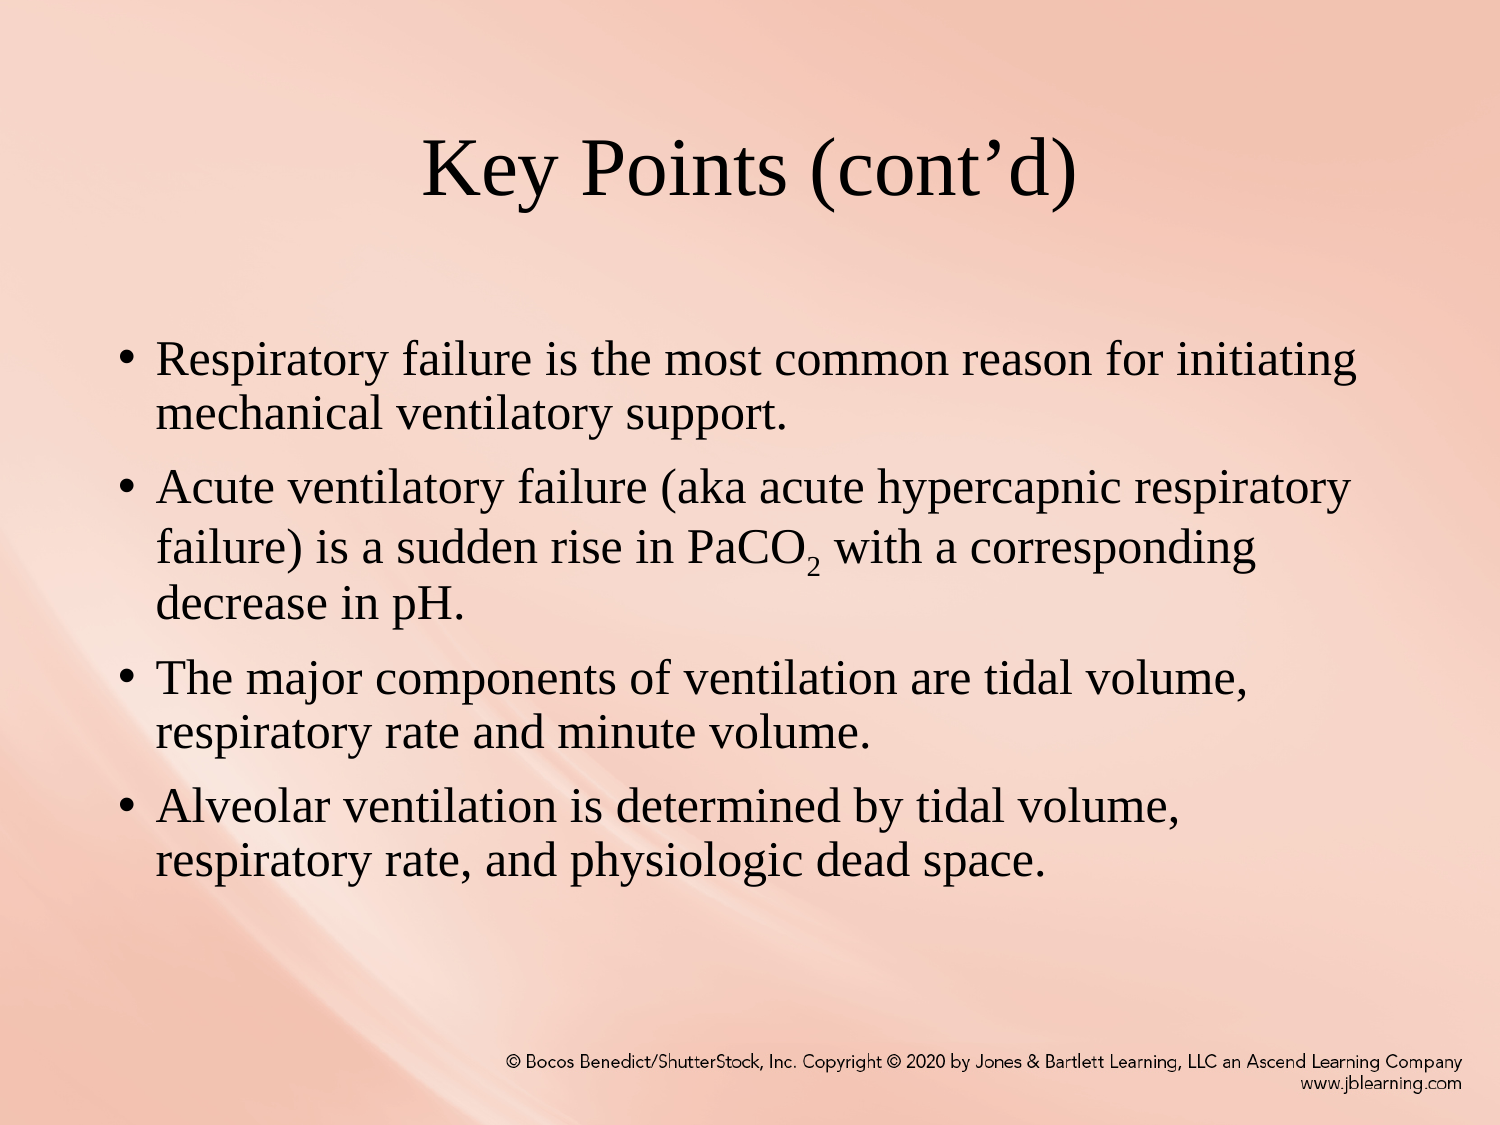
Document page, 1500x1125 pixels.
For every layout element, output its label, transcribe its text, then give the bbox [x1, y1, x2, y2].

list Respiratory failure is the most common reason for initiating mechanical ventilatory support. Acute ventilatory failure (aka acute hypercapnic respiratory failure) is a sudden rise in PaCO2 with a corresponding decrease in pH. The major components of ventilation are tidal volume, respiratory rate and minute volume. Alveolar ventilation is determined by tidal volume, respiratory rate, and physiologic dead space. [103, 324, 1397, 1039]
title Key Points (cont’d) [103, 59, 1397, 278]
picture [0, 0, 1500, 1125]
